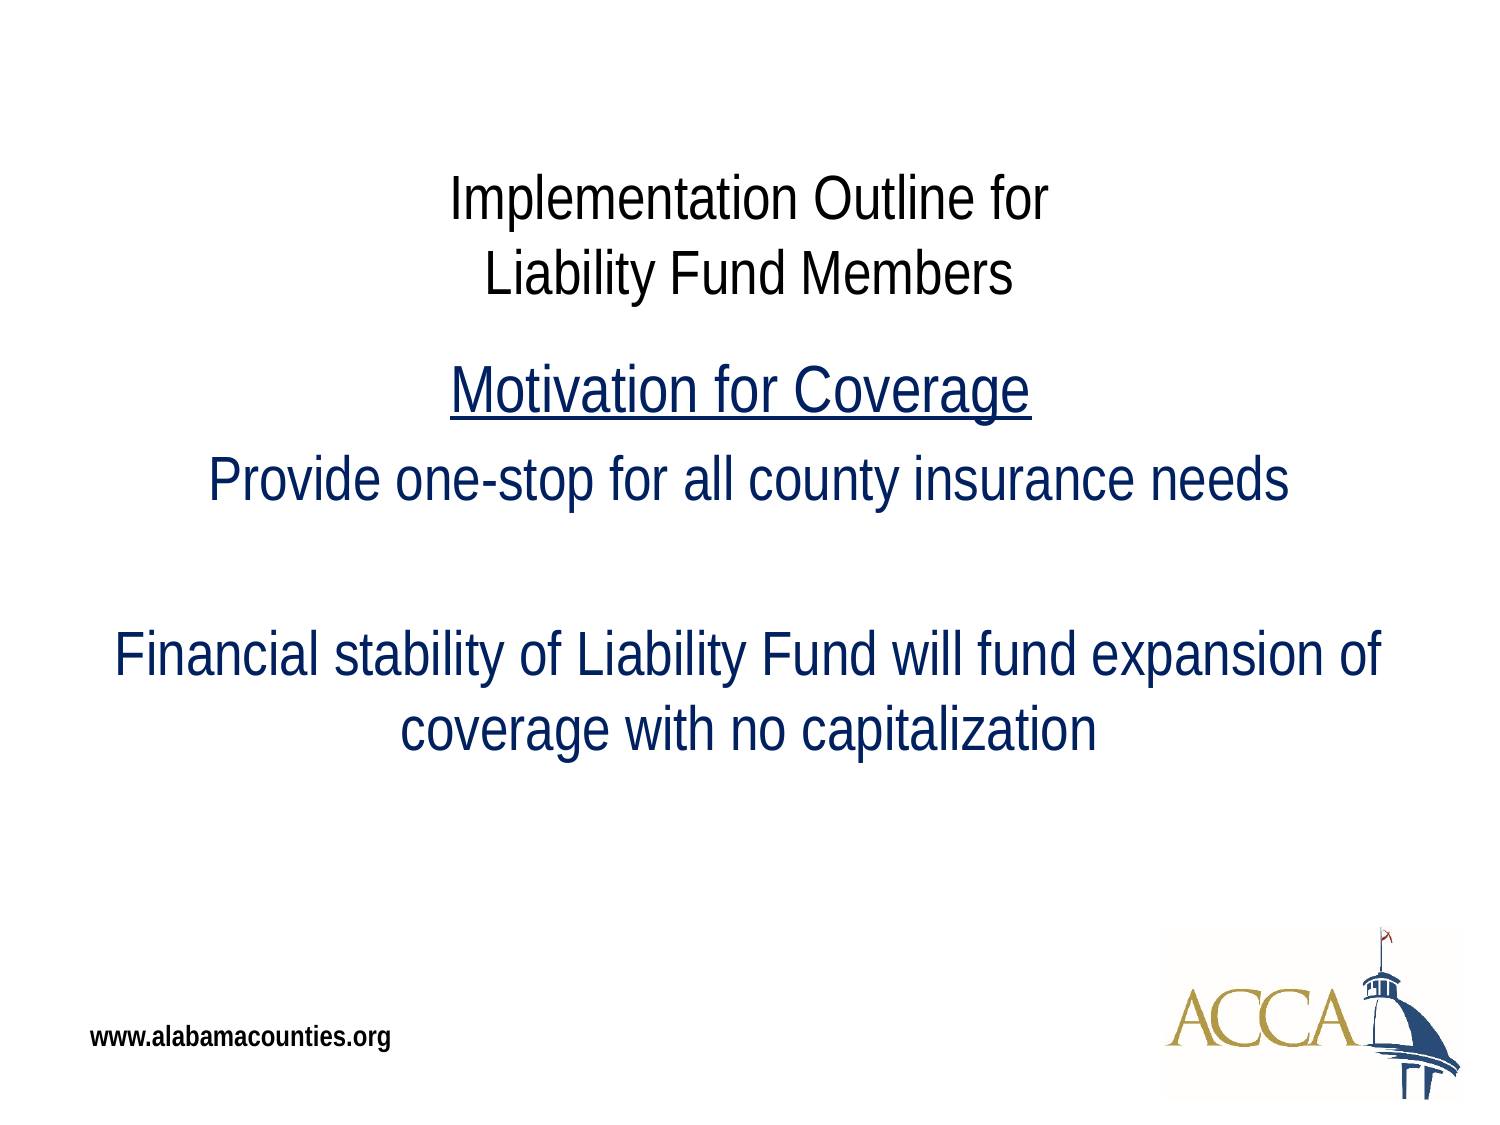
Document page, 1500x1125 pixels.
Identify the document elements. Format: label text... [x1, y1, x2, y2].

list Implementation Outline for Liability Fund Members Motivation for Coverage Provide one-stop for all county insurance needs Financial stability of Liability Fund will fund expansion of coverage with no capitalization [75, 149, 1425, 913]
footer www.alabamacounties.org [75, 1009, 550, 1088]
picture [1162, 926, 1463, 1100]
